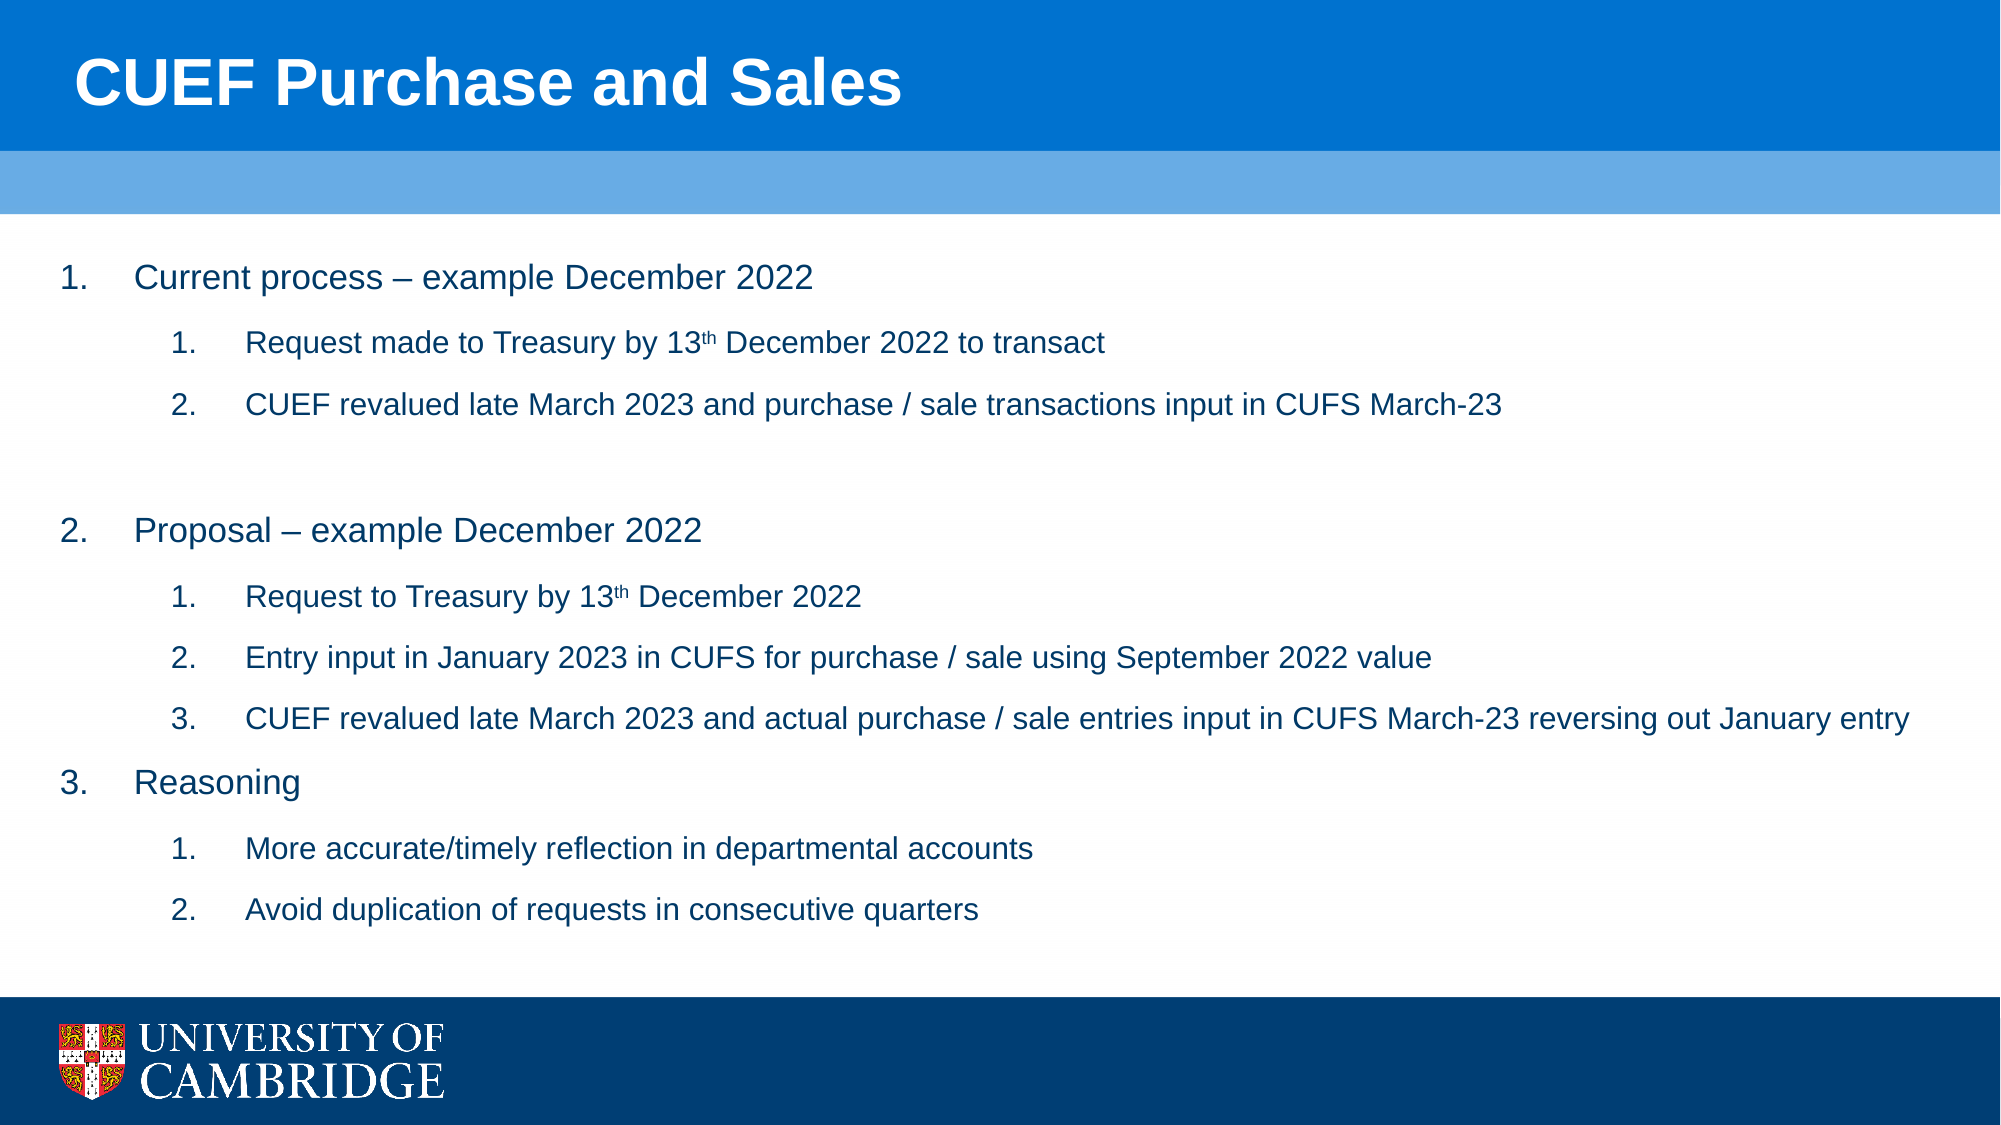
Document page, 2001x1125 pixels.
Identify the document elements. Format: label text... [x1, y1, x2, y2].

picture [0, 0, 2001, 1125]
text_box CUEF Purchase and Sales [59, 31, 1060, 127]
picture [59, 1022, 444, 1100]
list Current process – example December 2022 Request made to Treasury by 13th December 2022 to transact CUEF revalued late March 2023 and purchase / sale transactions input in CUFS March-23 Proposal – example December 2022 Request to Treasury by 13th December 2022 Entry input in January 2023 in CUFS for purchase / sale using September 2022 value CUEF revalued late March 2023 and actual purchase / sale entries input in CUFS March-23 reversing out January entry Reasoning More accurate/timely reflection in departmental accounts Avoid duplication of requests in consecutive quarters [59, 186, 1916, 939]
